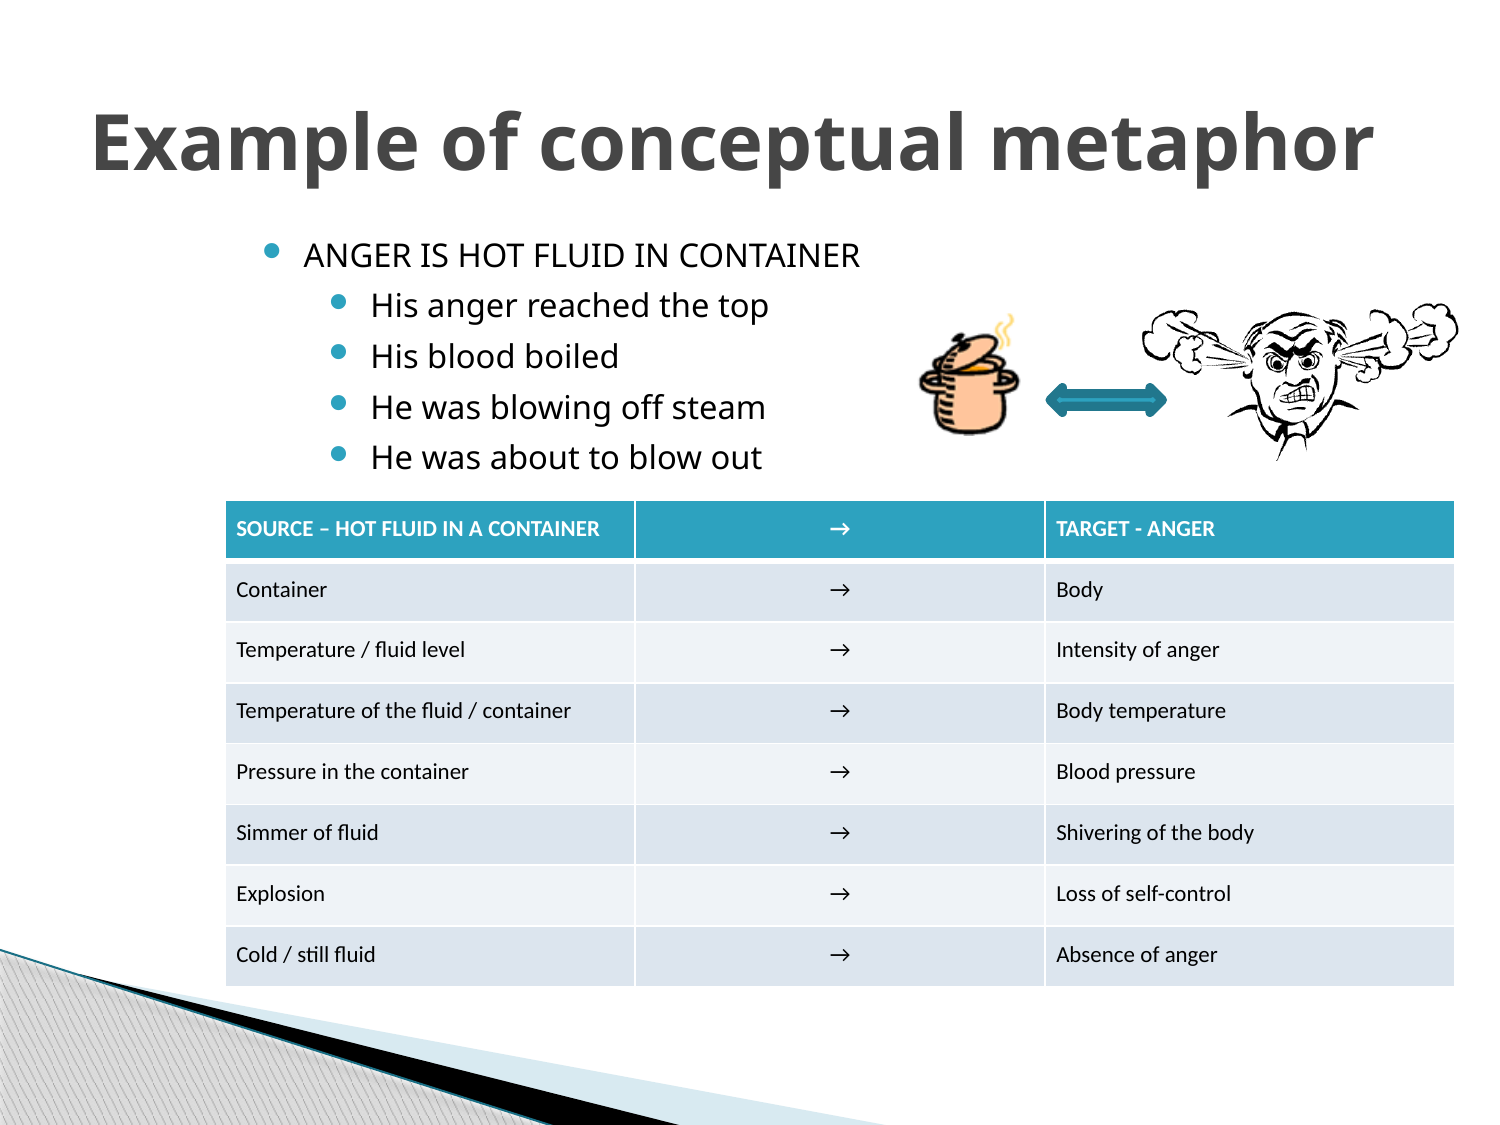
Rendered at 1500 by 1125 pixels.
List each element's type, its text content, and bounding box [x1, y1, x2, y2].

table_cell → [636, 866, 1044, 925]
table_cell → [636, 805, 1044, 864]
table_header SOURCE – HOT FLUID IN A CONTAINER [226, 501, 634, 558]
text_box ANGER IS HOT FLUID IN CONTAINER His anger reached the top His blood boiled He was blowing off steam He was about to blow out [235, 224, 1131, 488]
table_cell Pressure in the container [226, 744, 634, 804]
table_header → [636, 501, 1044, 558]
table_cell Loss of self-control [1046, 866, 1454, 925]
table_cell → [636, 927, 1044, 986]
table_cell Blood pressure [1046, 744, 1454, 804]
table_cell Body [1046, 564, 1454, 621]
table_cell Cold / still fluid [226, 927, 634, 986]
text_box [1045, 383, 1131, 417]
table_cell Shivering of the body [1046, 805, 1454, 864]
table_cell → [636, 744, 1044, 804]
title Example of conceptual metaphor [75, 45, 1425, 233]
table_cell Explosion [226, 866, 634, 925]
picture [912, 312, 1027, 437]
table_cell Container [226, 564, 634, 621]
table_cell → [636, 623, 1044, 682]
table_cell Temperature of the fluid / container [226, 684, 634, 743]
picture [1137, 199, 1462, 488]
table_cell → [636, 564, 1044, 621]
table_cell Absence of anger [1046, 927, 1454, 986]
table_cell Simmer of fluid [226, 805, 634, 864]
table_cell → [636, 684, 1044, 743]
table_cell Body temperature [1046, 684, 1454, 743]
table_cell Temperature / fluid level [226, 623, 634, 682]
table_cell Intensity of anger [1046, 623, 1454, 682]
table_header TARGET - ANGER [1046, 501, 1454, 558]
